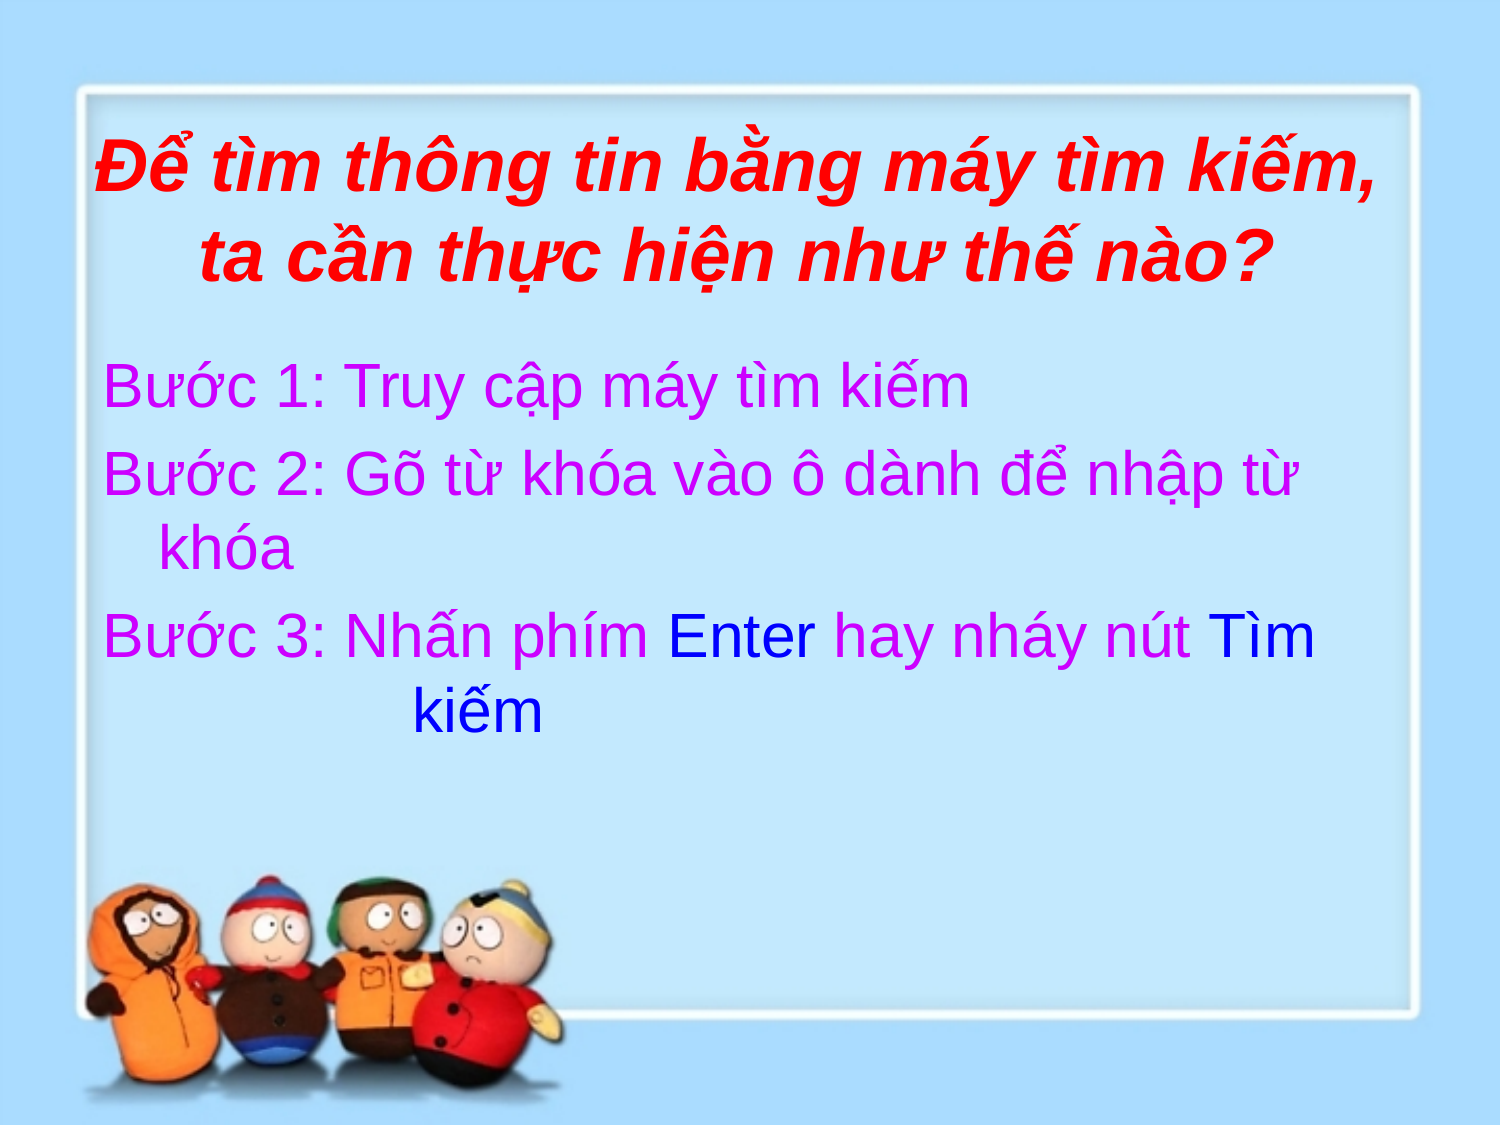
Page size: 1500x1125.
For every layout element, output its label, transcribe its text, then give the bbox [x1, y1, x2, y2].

list Bước 1: Truy cập máy tìm kiếm Bước 2: Gõ từ khóa vào ô dành để nhập từ khóa Bước 3: Nhấn phím Enter hay nháy nút Tìm kiếm [87, 337, 1388, 788]
picture [0, 0, 1500, 1125]
title Để tìm thông tin bằng máy tìm kiếm, ta cần thực hiện như thế nào? [62, 112, 1413, 300]
